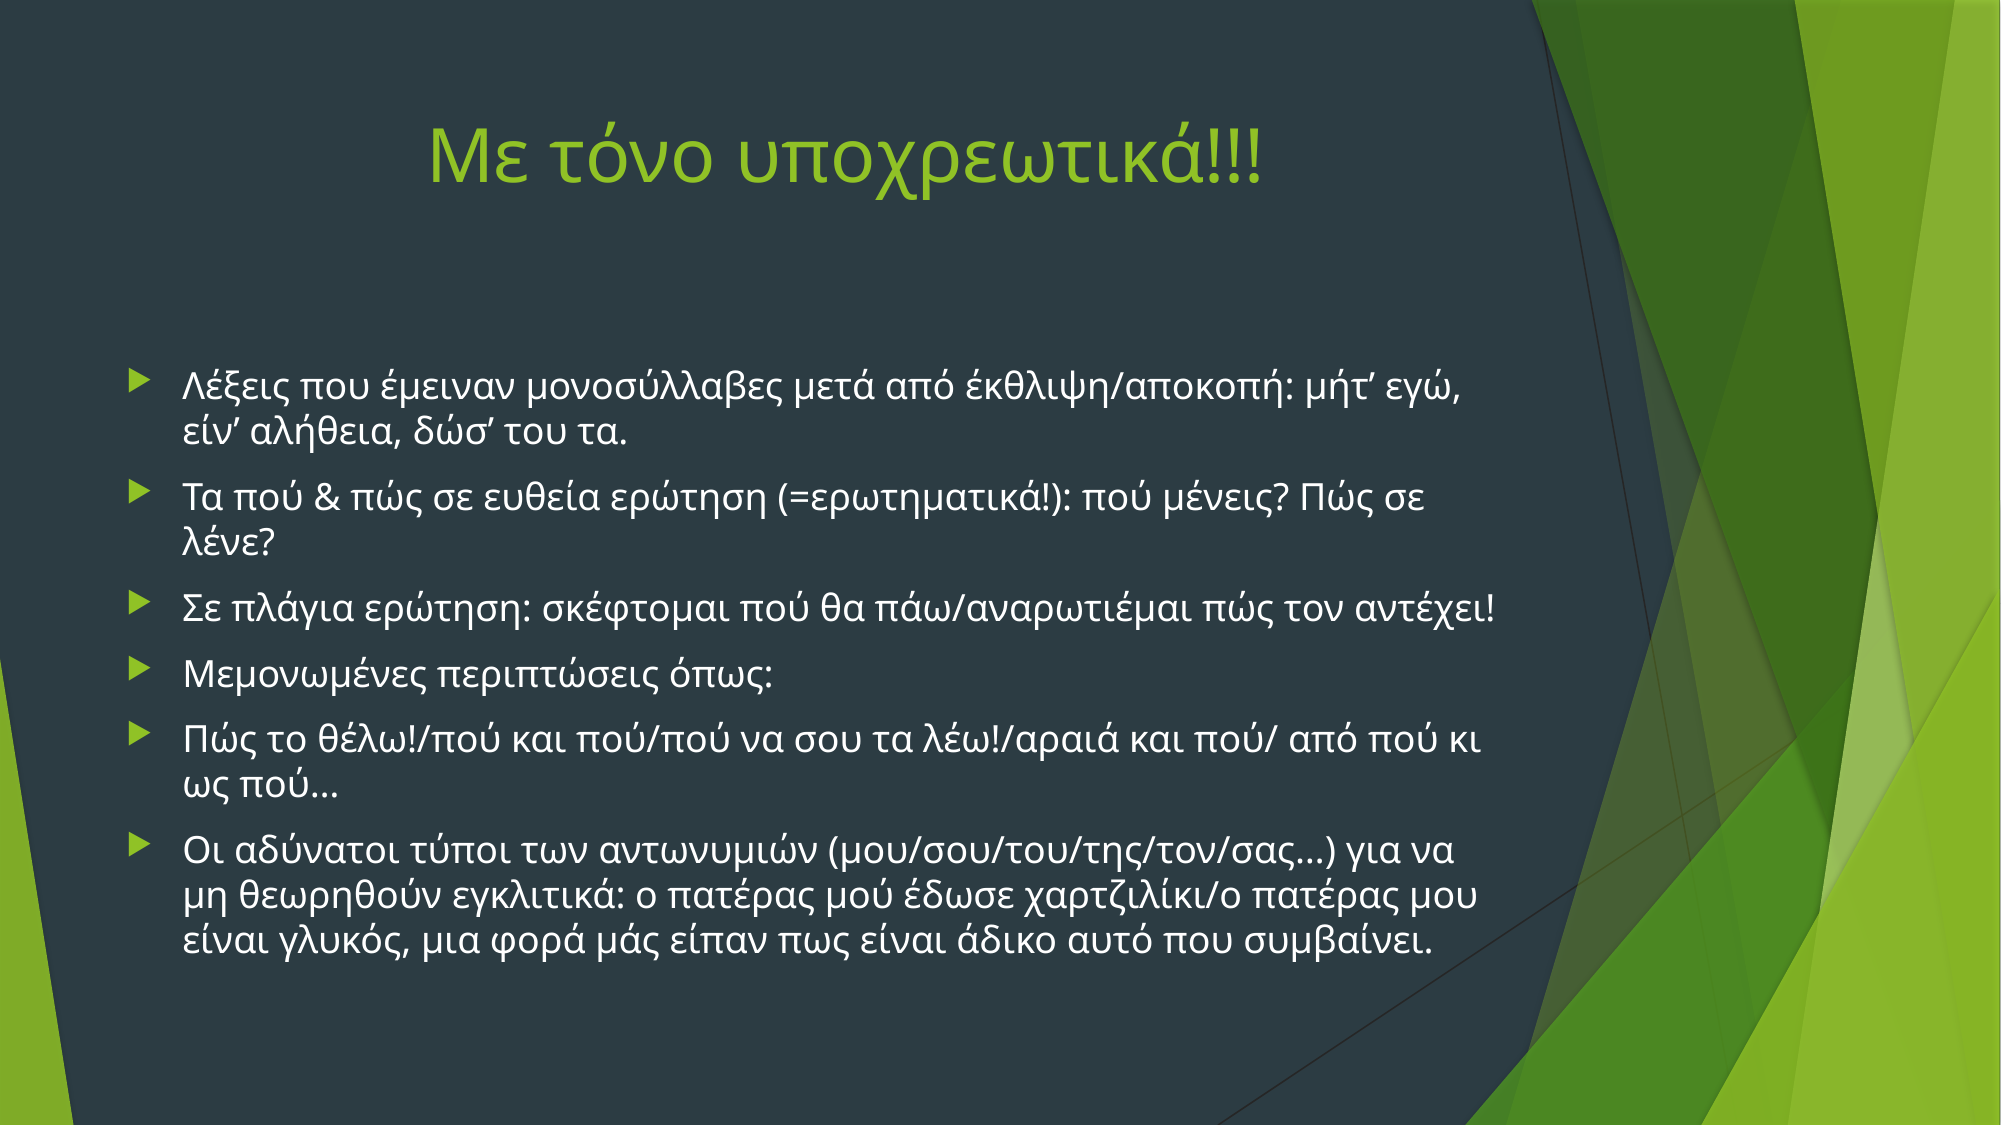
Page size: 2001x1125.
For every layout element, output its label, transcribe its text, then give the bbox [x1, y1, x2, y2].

title Με τόνο υποχρεωτικά!!! [111, 99, 1522, 317]
list Λέξεις που έμειναν μονοσύλλαβες μετά από έκθλιψη/αποκοπή: μήτ’ εγώ, είν’ αλήθεια, δώσ’ του τα. Τα πού & πώς σε ευθεία ερώτηση (=ερωτηματικά!): πού μένεις? Πώς σε λένε? Σε πλάγια ερώτηση: σκέφτομαι πού θα πάω/αναρωτιέμαι πώς τον αντέχει! Μεμονωμένες περιπτώσεις όπως: Πώς το θέλω!/πού και πού/πού να σου τα λέω!/αραιά και πού/ από πού κι ως πού… Οι αδύνατοι τύποι των αντωνυμιών (μου/σου/του/της/τον/σας…) για να μη θεωρηθούν εγκλιτικά: ο πατέρας μού έδωσε χαρτζιλίκι/ο πατέρας μου είναι γλυκός, μια φορά μάς είπαν πως είναι άδικο αυτό που συμβαίνει. [111, 354, 1522, 992]
